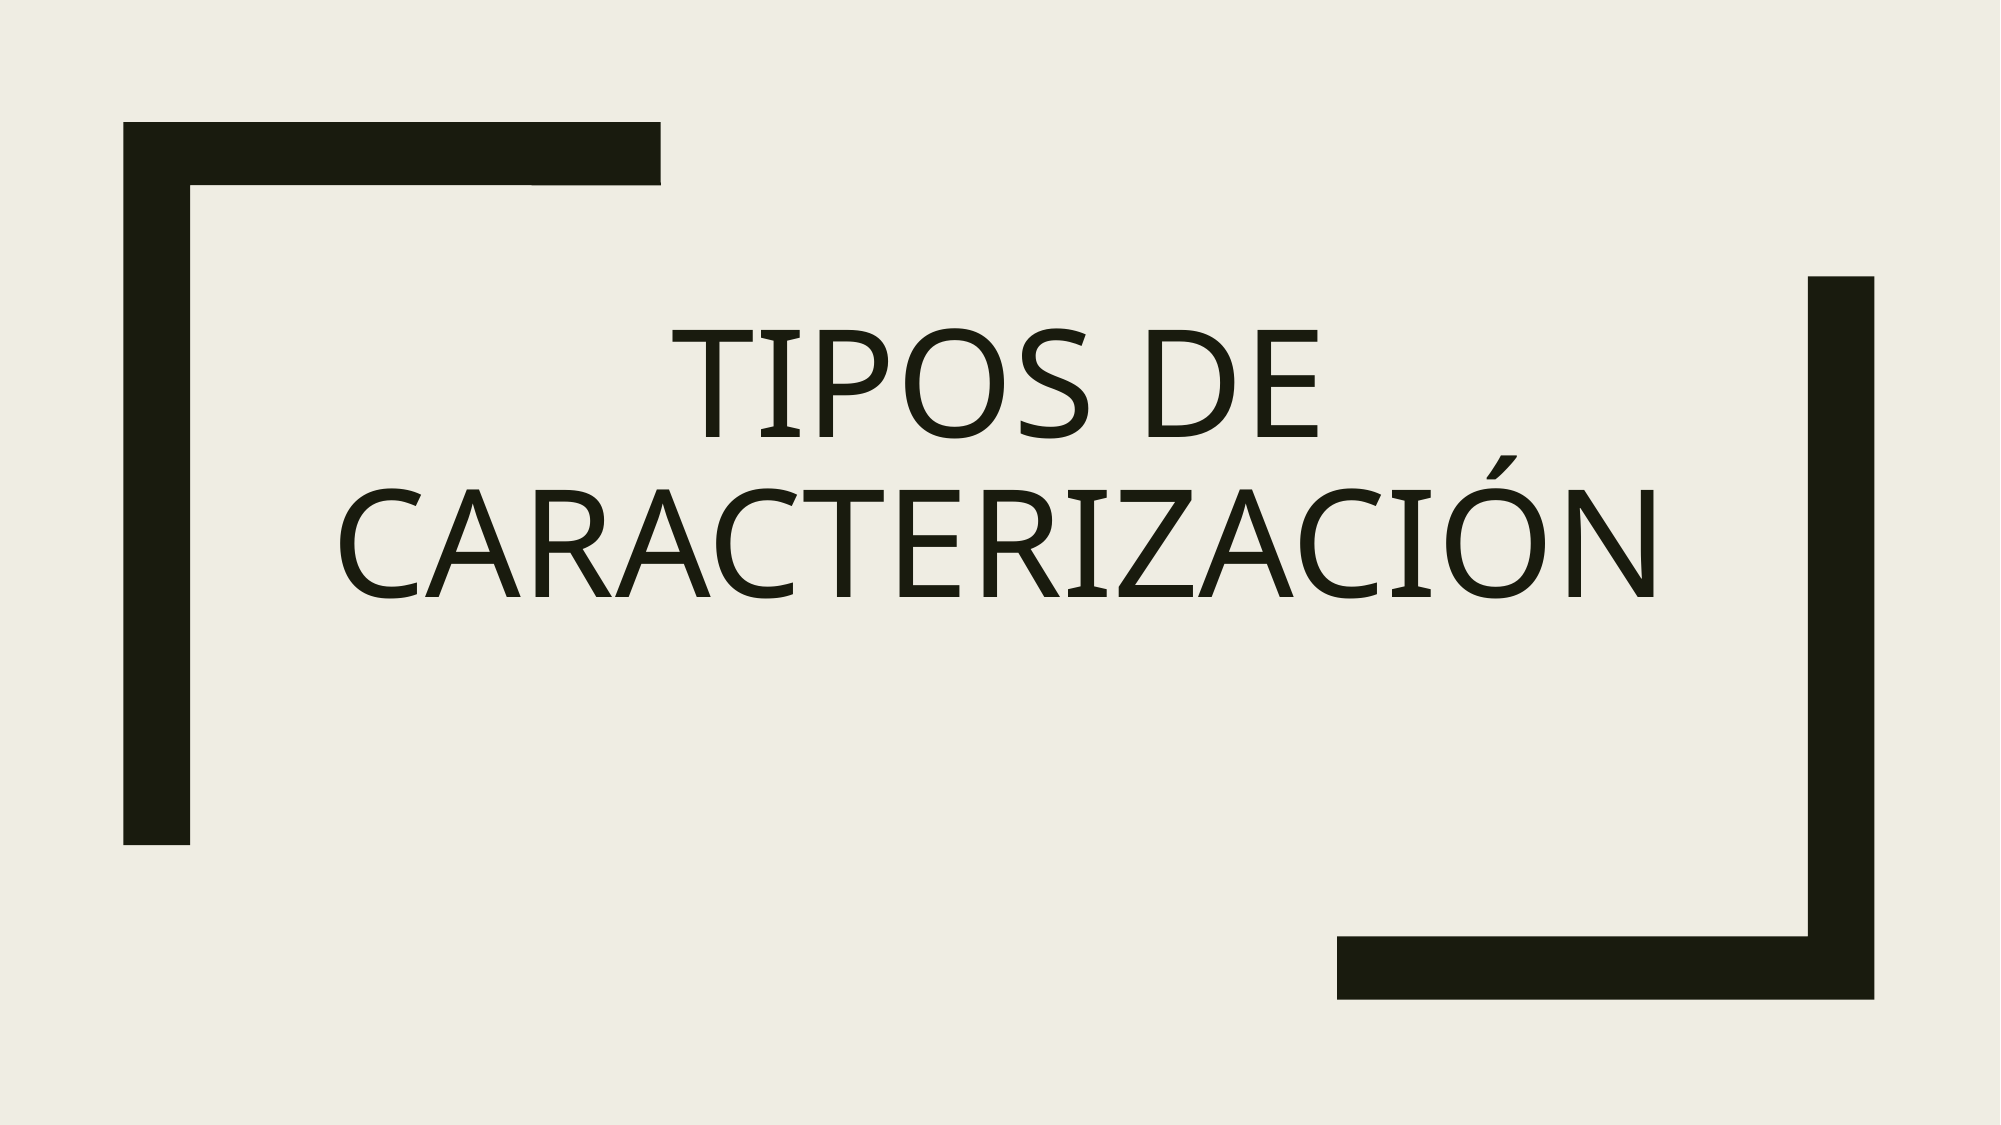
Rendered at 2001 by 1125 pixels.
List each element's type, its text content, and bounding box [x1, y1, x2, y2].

title Tipos de caracterización [314, 293, 1686, 638]
